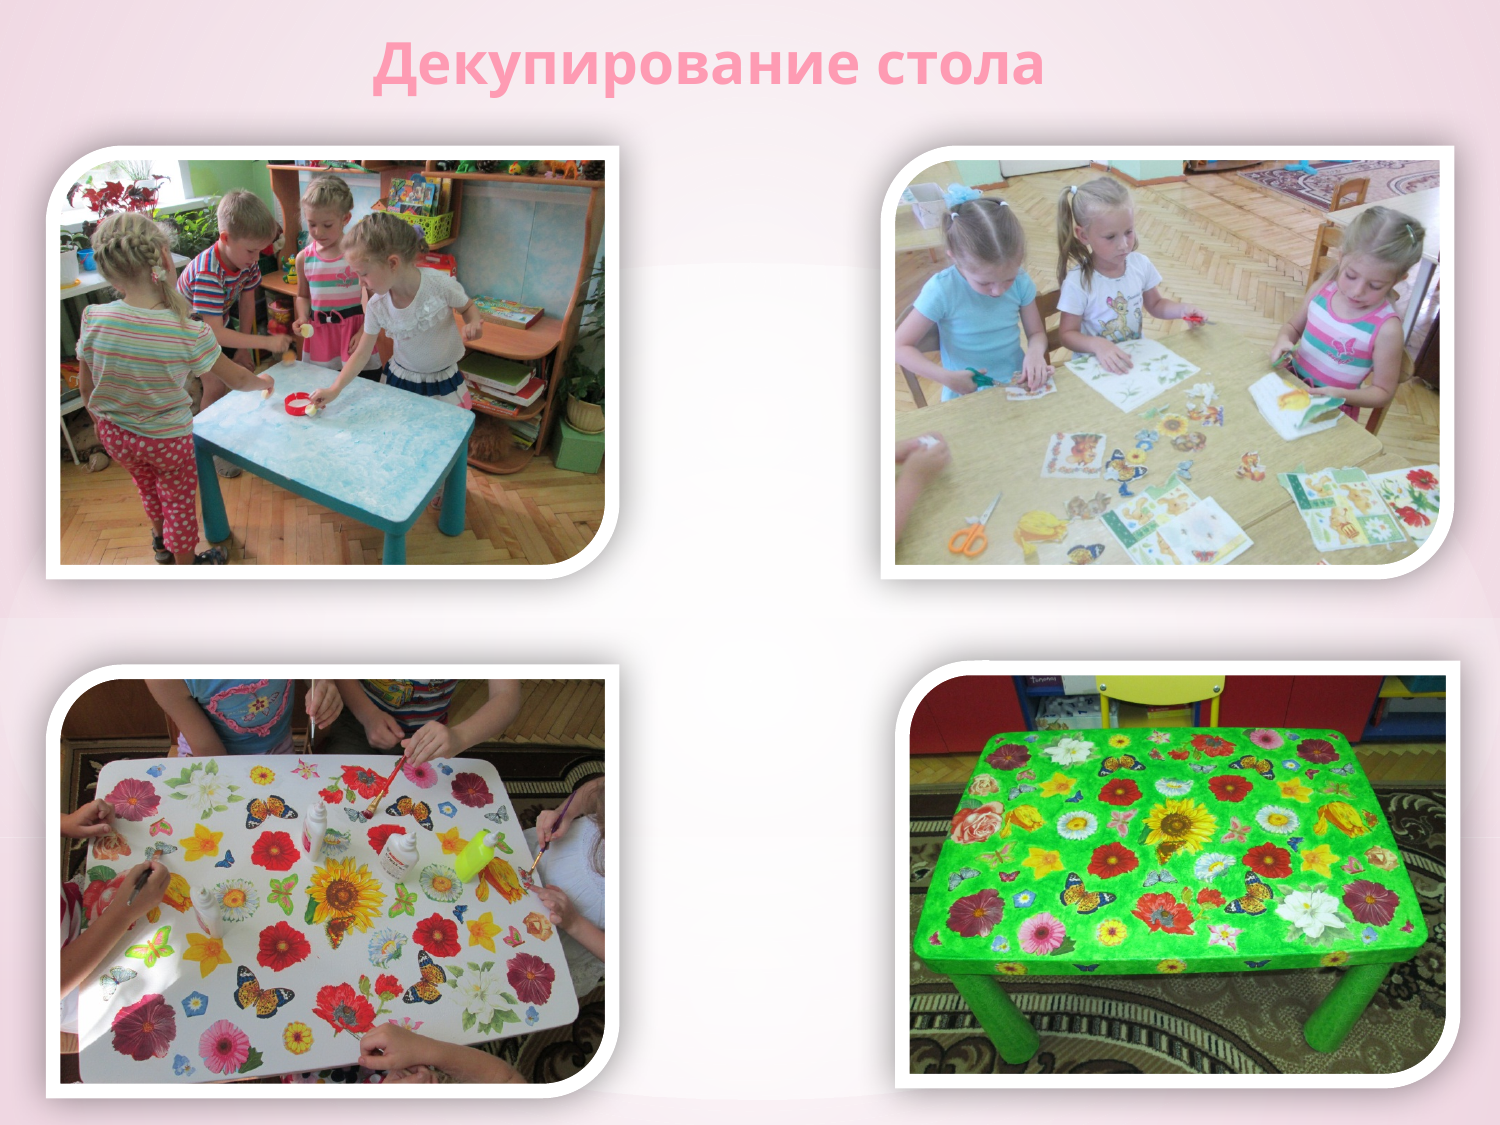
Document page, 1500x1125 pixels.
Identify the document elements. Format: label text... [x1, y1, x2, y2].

picture [52, 671, 613, 1092]
picture [887, 152, 1448, 573]
picture [902, 667, 1454, 1082]
list Декупирование стола [15, 19, 1483, 1106]
picture [52, 152, 613, 573]
